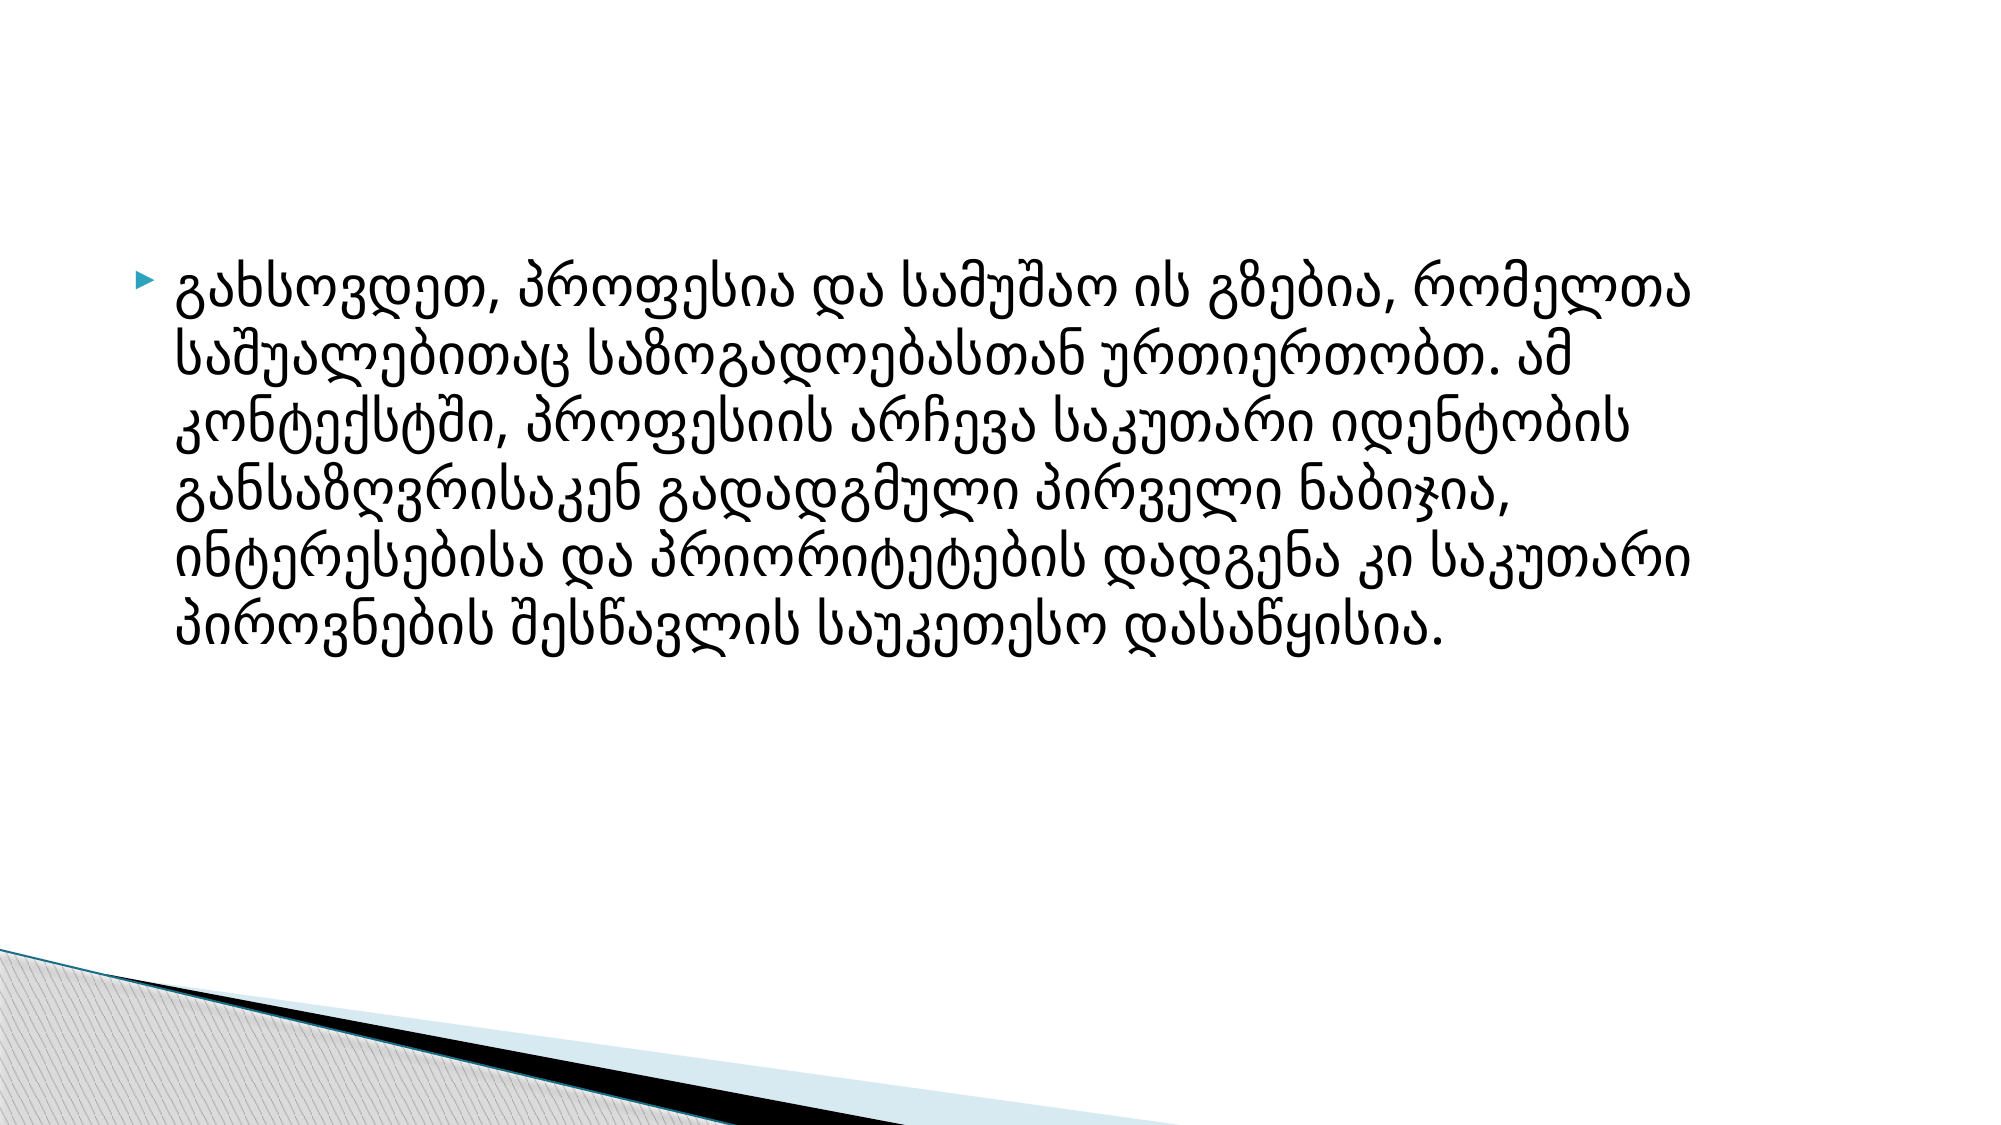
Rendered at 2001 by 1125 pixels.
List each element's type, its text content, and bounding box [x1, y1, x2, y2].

list გახსოვდეთ, პროფესია და სამუშაო ის გზებია, რომელთა საშუალებითაც საზოგადოებასთან ურთიერთობთ. ამ კონტექსტში, პროფესიის არჩევა საკუთარი იდენტობის განსაზღვრისაკენ გადადგმული პირველი ნაბიჯია, ინტერესებისა და პრიორიტეტების დადგენა კი საკუთარი პიროვნების შესწავლის საუკეთესო დასაწყისია. [99, 243, 1900, 986]
